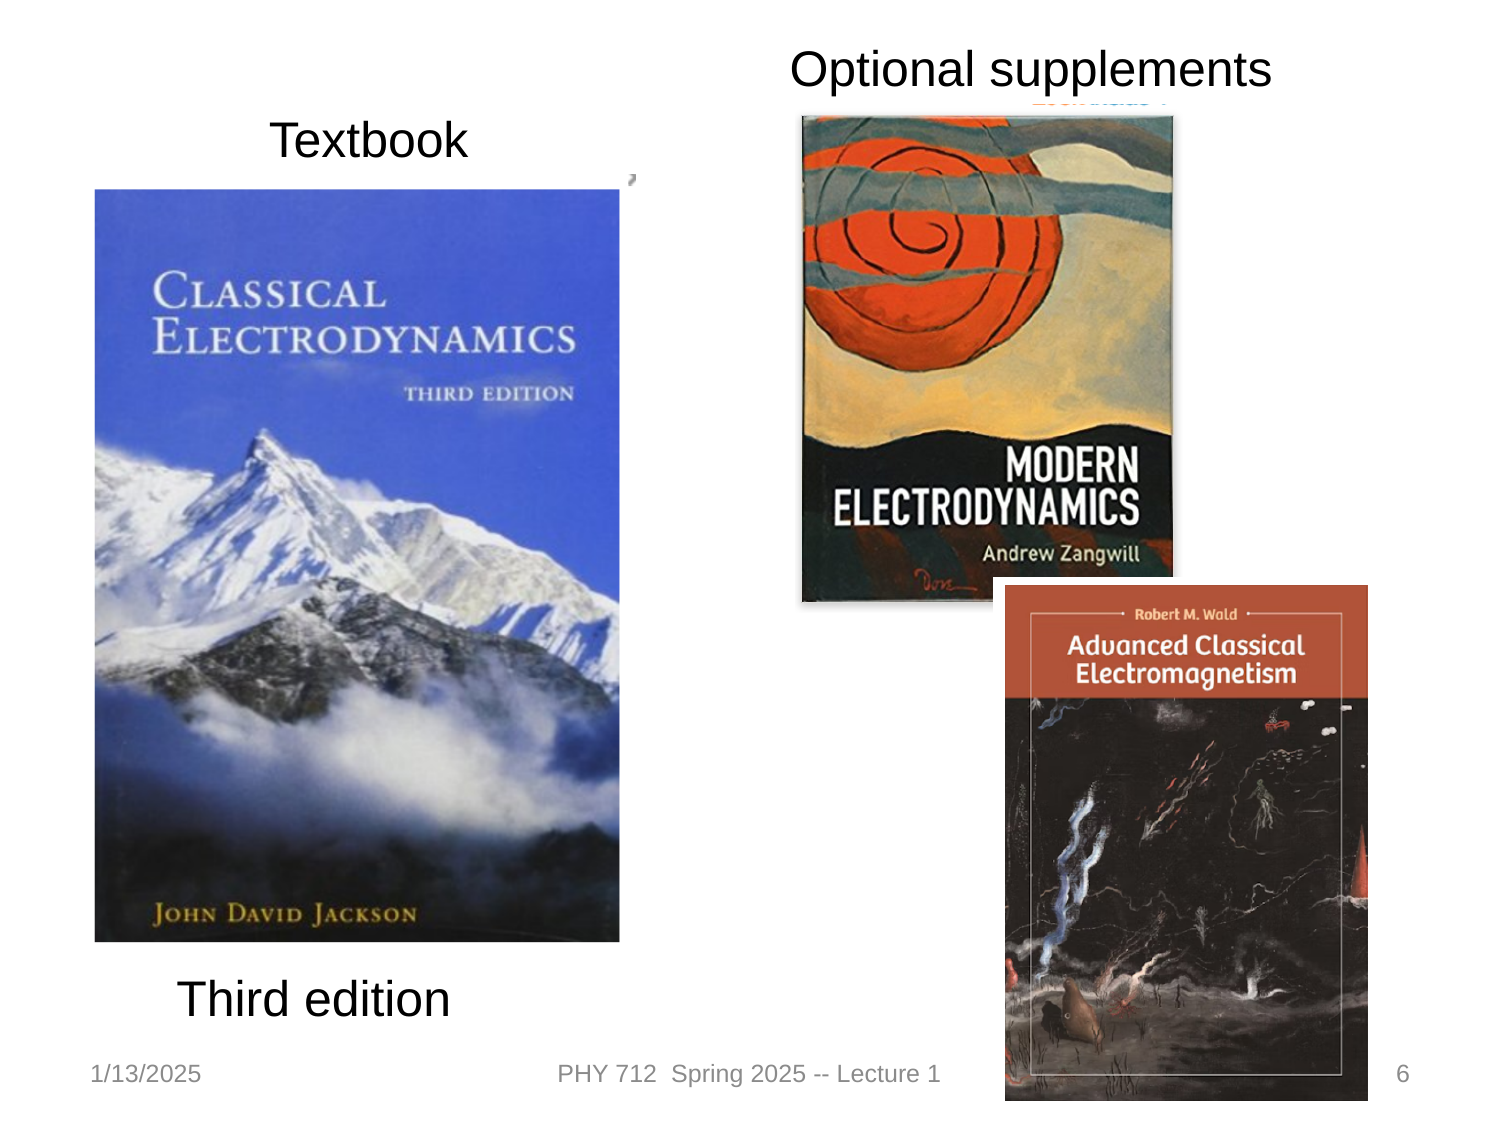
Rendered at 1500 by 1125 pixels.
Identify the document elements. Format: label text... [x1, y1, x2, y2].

footer PHY 712 Spring 2025 -- Lecture 1 [512, 1042, 988, 1103]
slide_number 6 [1377, 1042, 1425, 1103]
text_box Textbook [174, 99, 563, 172]
text_box Third edition [161, 958, 550, 1034]
picture [795, 104, 1373, 1103]
picture [74, 174, 637, 951]
text_box Optional supplements [750, 28, 1313, 104]
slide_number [75, 1042, 425, 1103]
